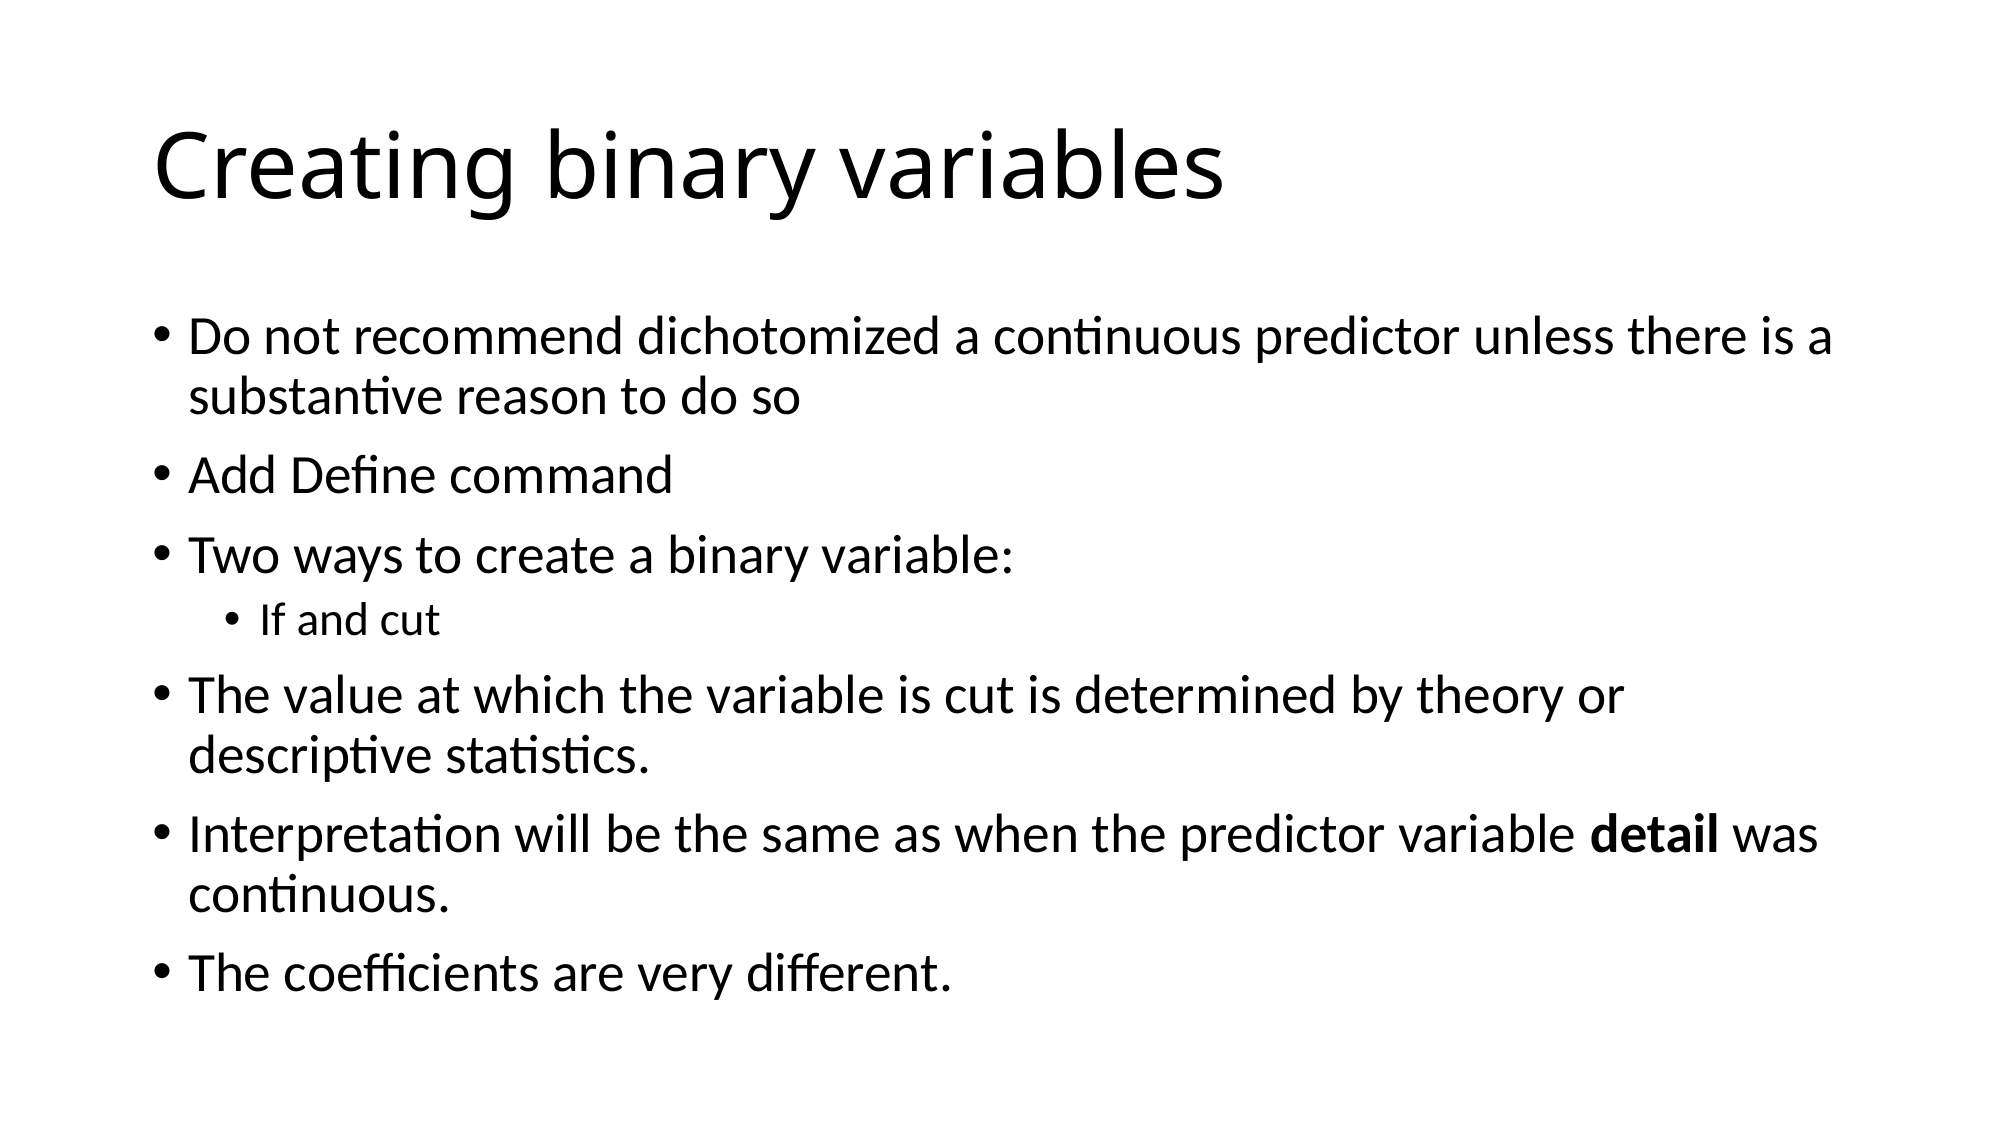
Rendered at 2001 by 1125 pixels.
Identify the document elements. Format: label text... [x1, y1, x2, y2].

list Do not recommend dichotomized a continuous predictor unless there is a substantive reason to do so Add Define command Two ways to create a binary variable: If and cut The value at which the variable is cut is determined by theory or descriptive statistics. Interpretation will be the same as when the predictor variable detail was continuous. The coefficients are very different. [137, 299, 1863, 1014]
title Creating binary variables [137, 59, 1863, 278]
